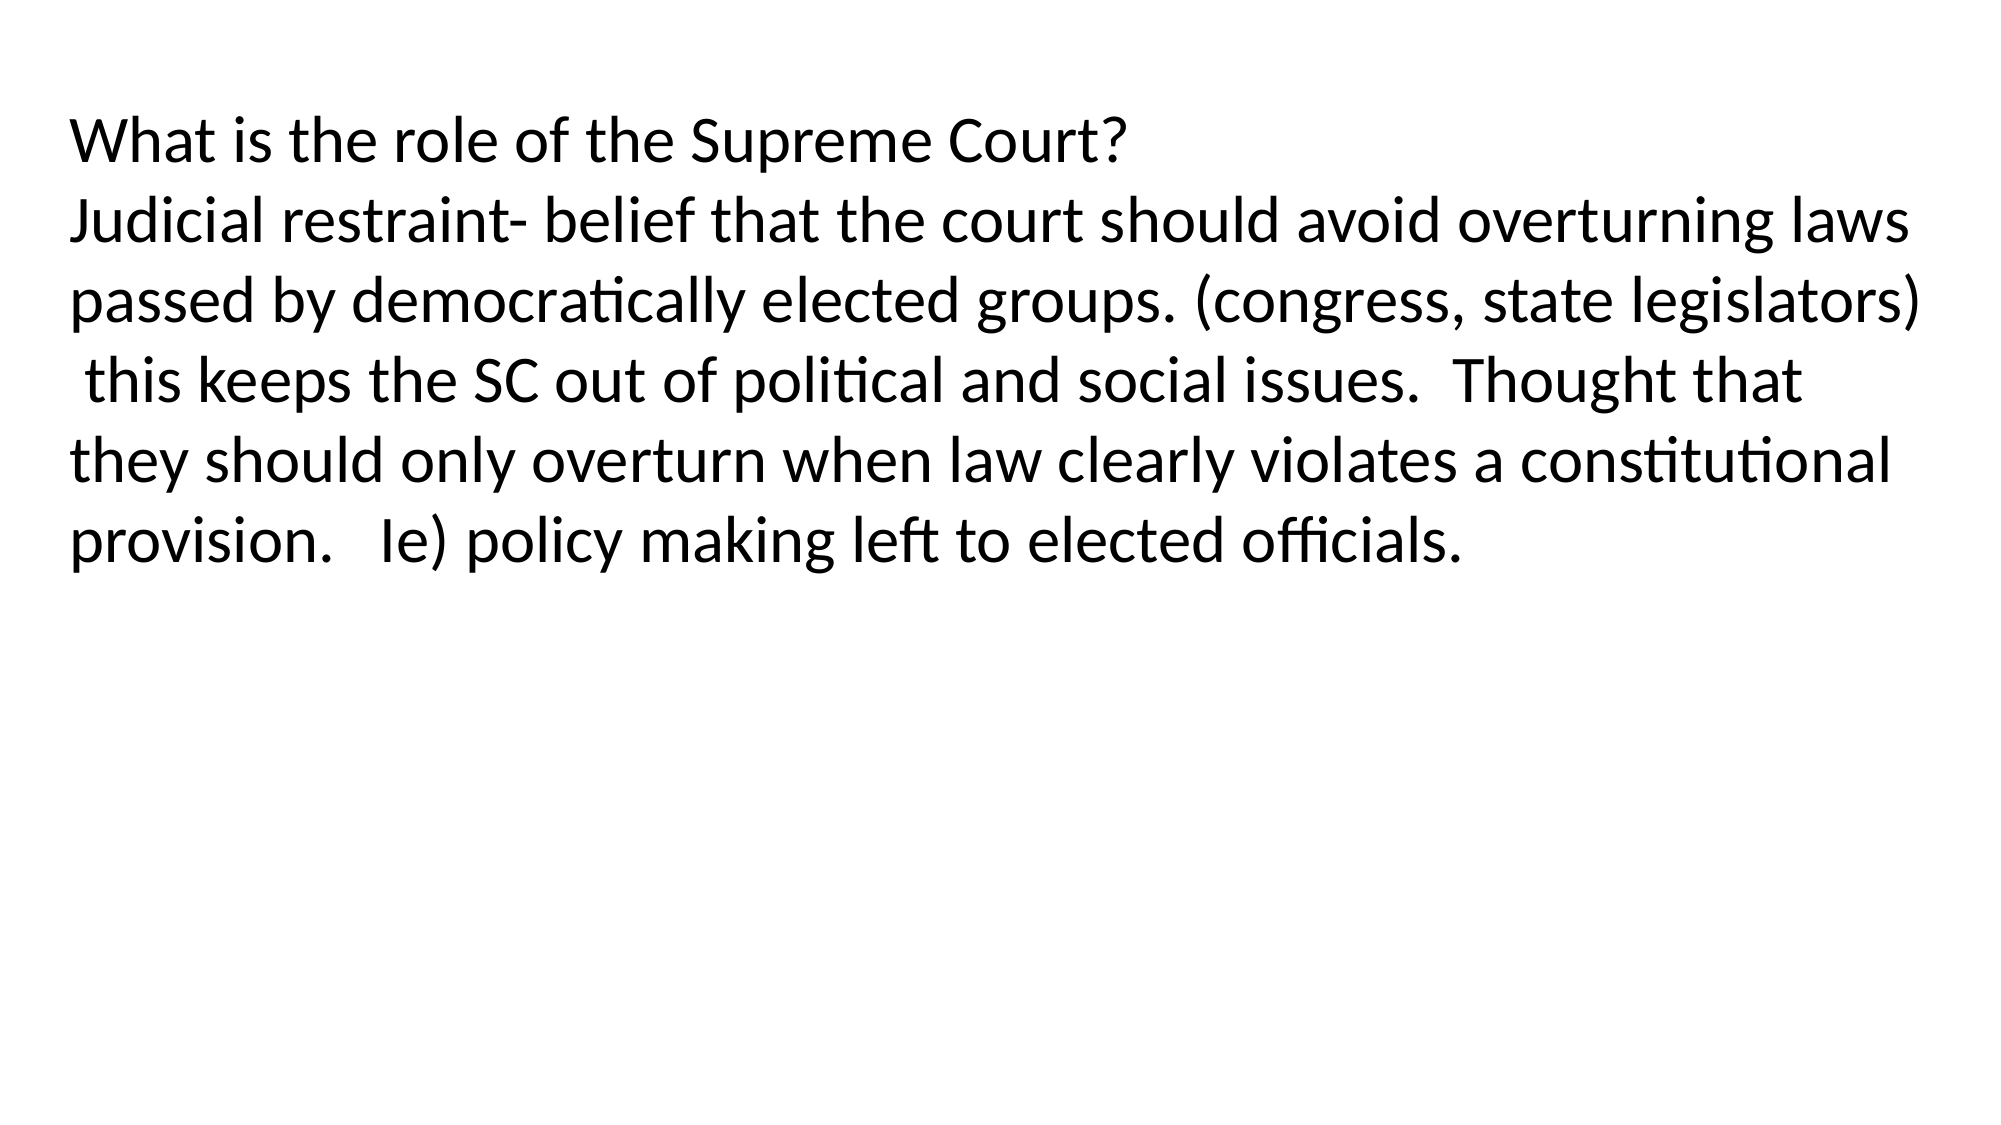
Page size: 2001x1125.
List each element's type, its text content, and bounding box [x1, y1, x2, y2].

text_box What is the role of the Supreme Court? Judicial restraint- belief that the court should avoid overturning laws passed by democratically elected groups. (congress, state legislators) this keeps the SC out of political and social issues. Thought that they should only overturn when law clearly violates a constitutional provision. Ie) policy making left to elected officials. [54, 88, 1950, 584]
